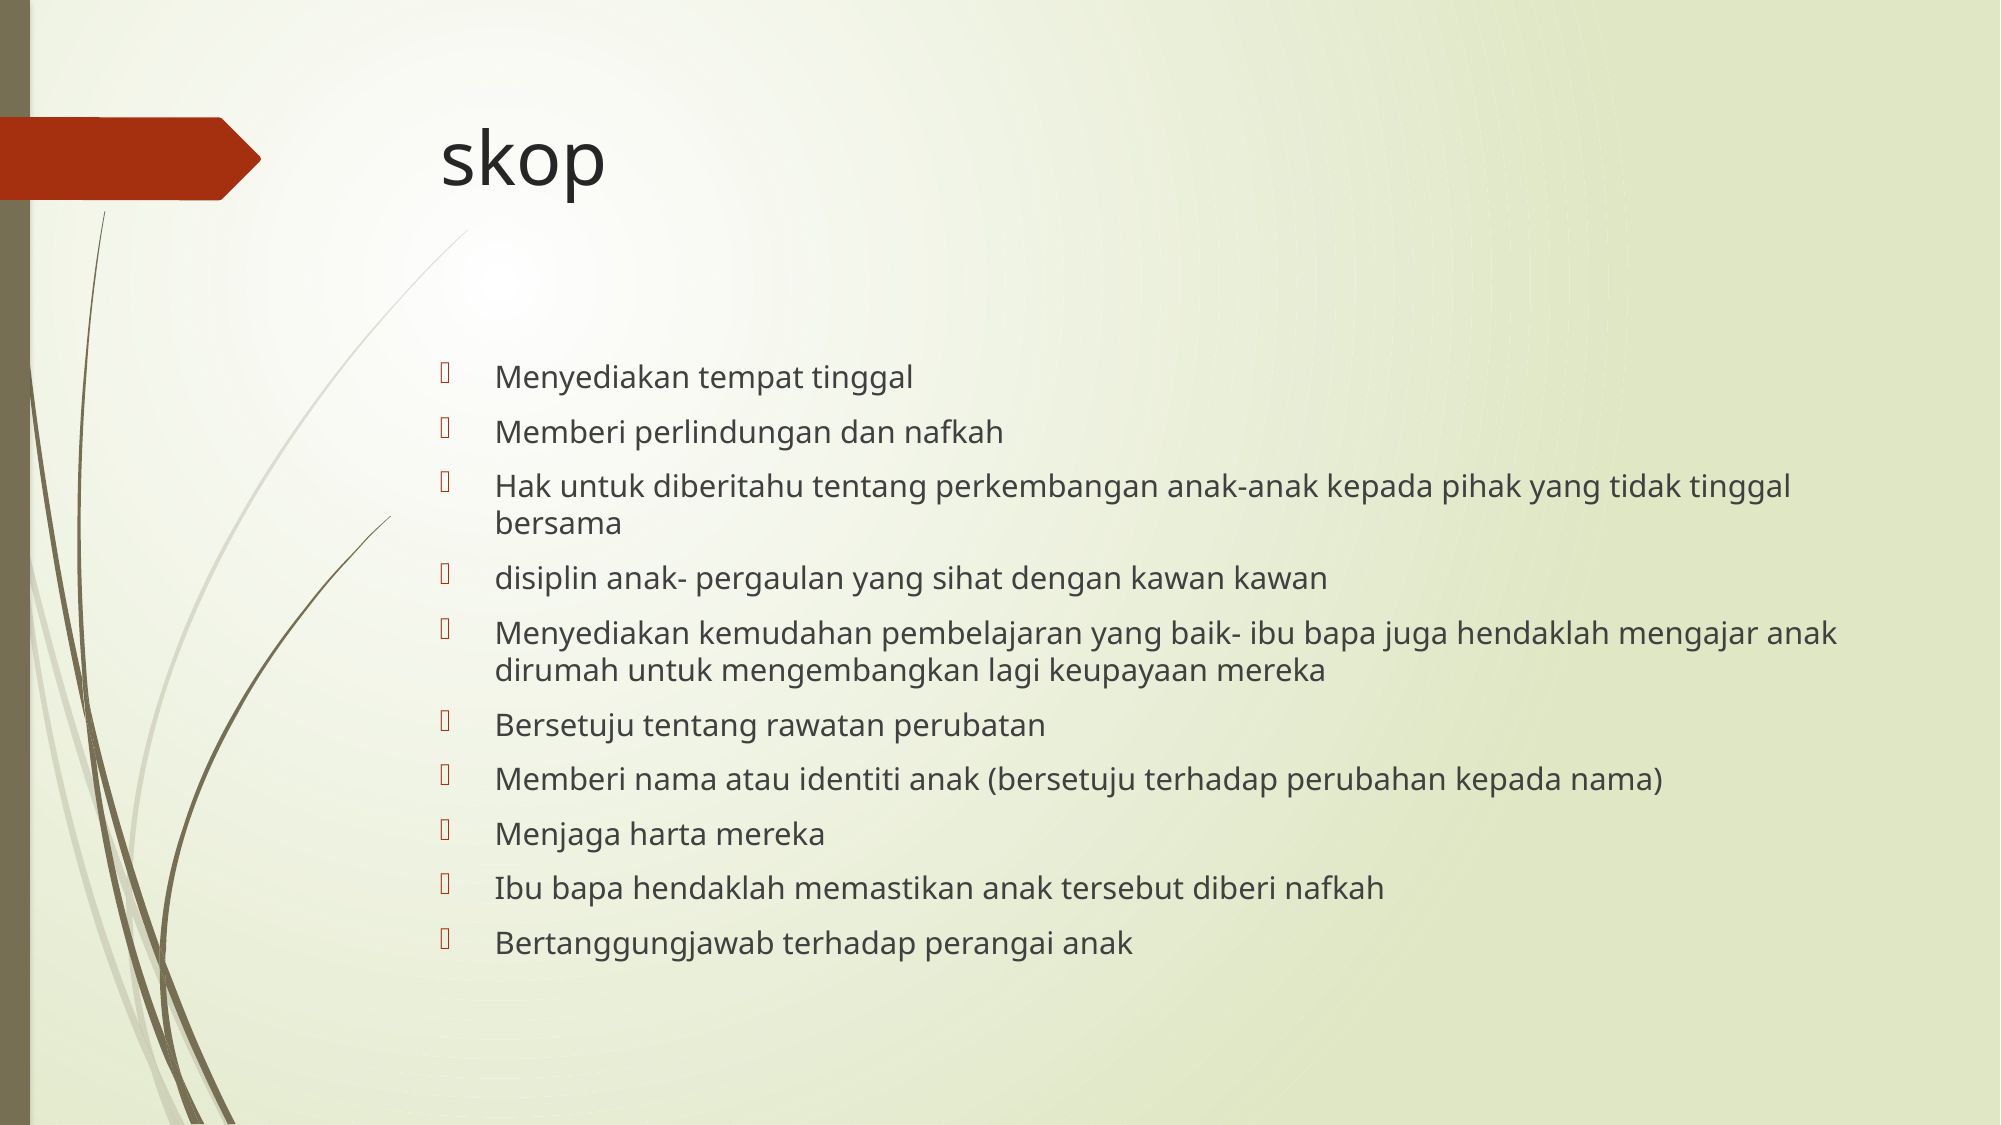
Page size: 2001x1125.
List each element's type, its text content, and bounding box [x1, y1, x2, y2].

title skop [425, 102, 1888, 313]
list Menyediakan tempat tinggal Memberi perlindungan dan nafkah Hak untuk diberitahu tentang perkembangan anak-anak kepada pihak yang tidak tinggal bersama disiplin anak- pergaulan yang sihat dengan kawan kawan Menyediakan kemudahan pembelajaran yang baik- ibu bapa juga hendaklah mengajar anak dirumah untuk mengembangkan lagi keupayaan mereka Bersetuju tentang rawatan perubatan Memberi nama atau identiti anak (bersetuju terhadap perubahan kepada nama) Menjaga harta mereka Ibu bapa hendaklah memastikan anak tersebut diberi nafkah Bertanggungjawab terhadap perangai anak [424, 350, 1888, 970]
